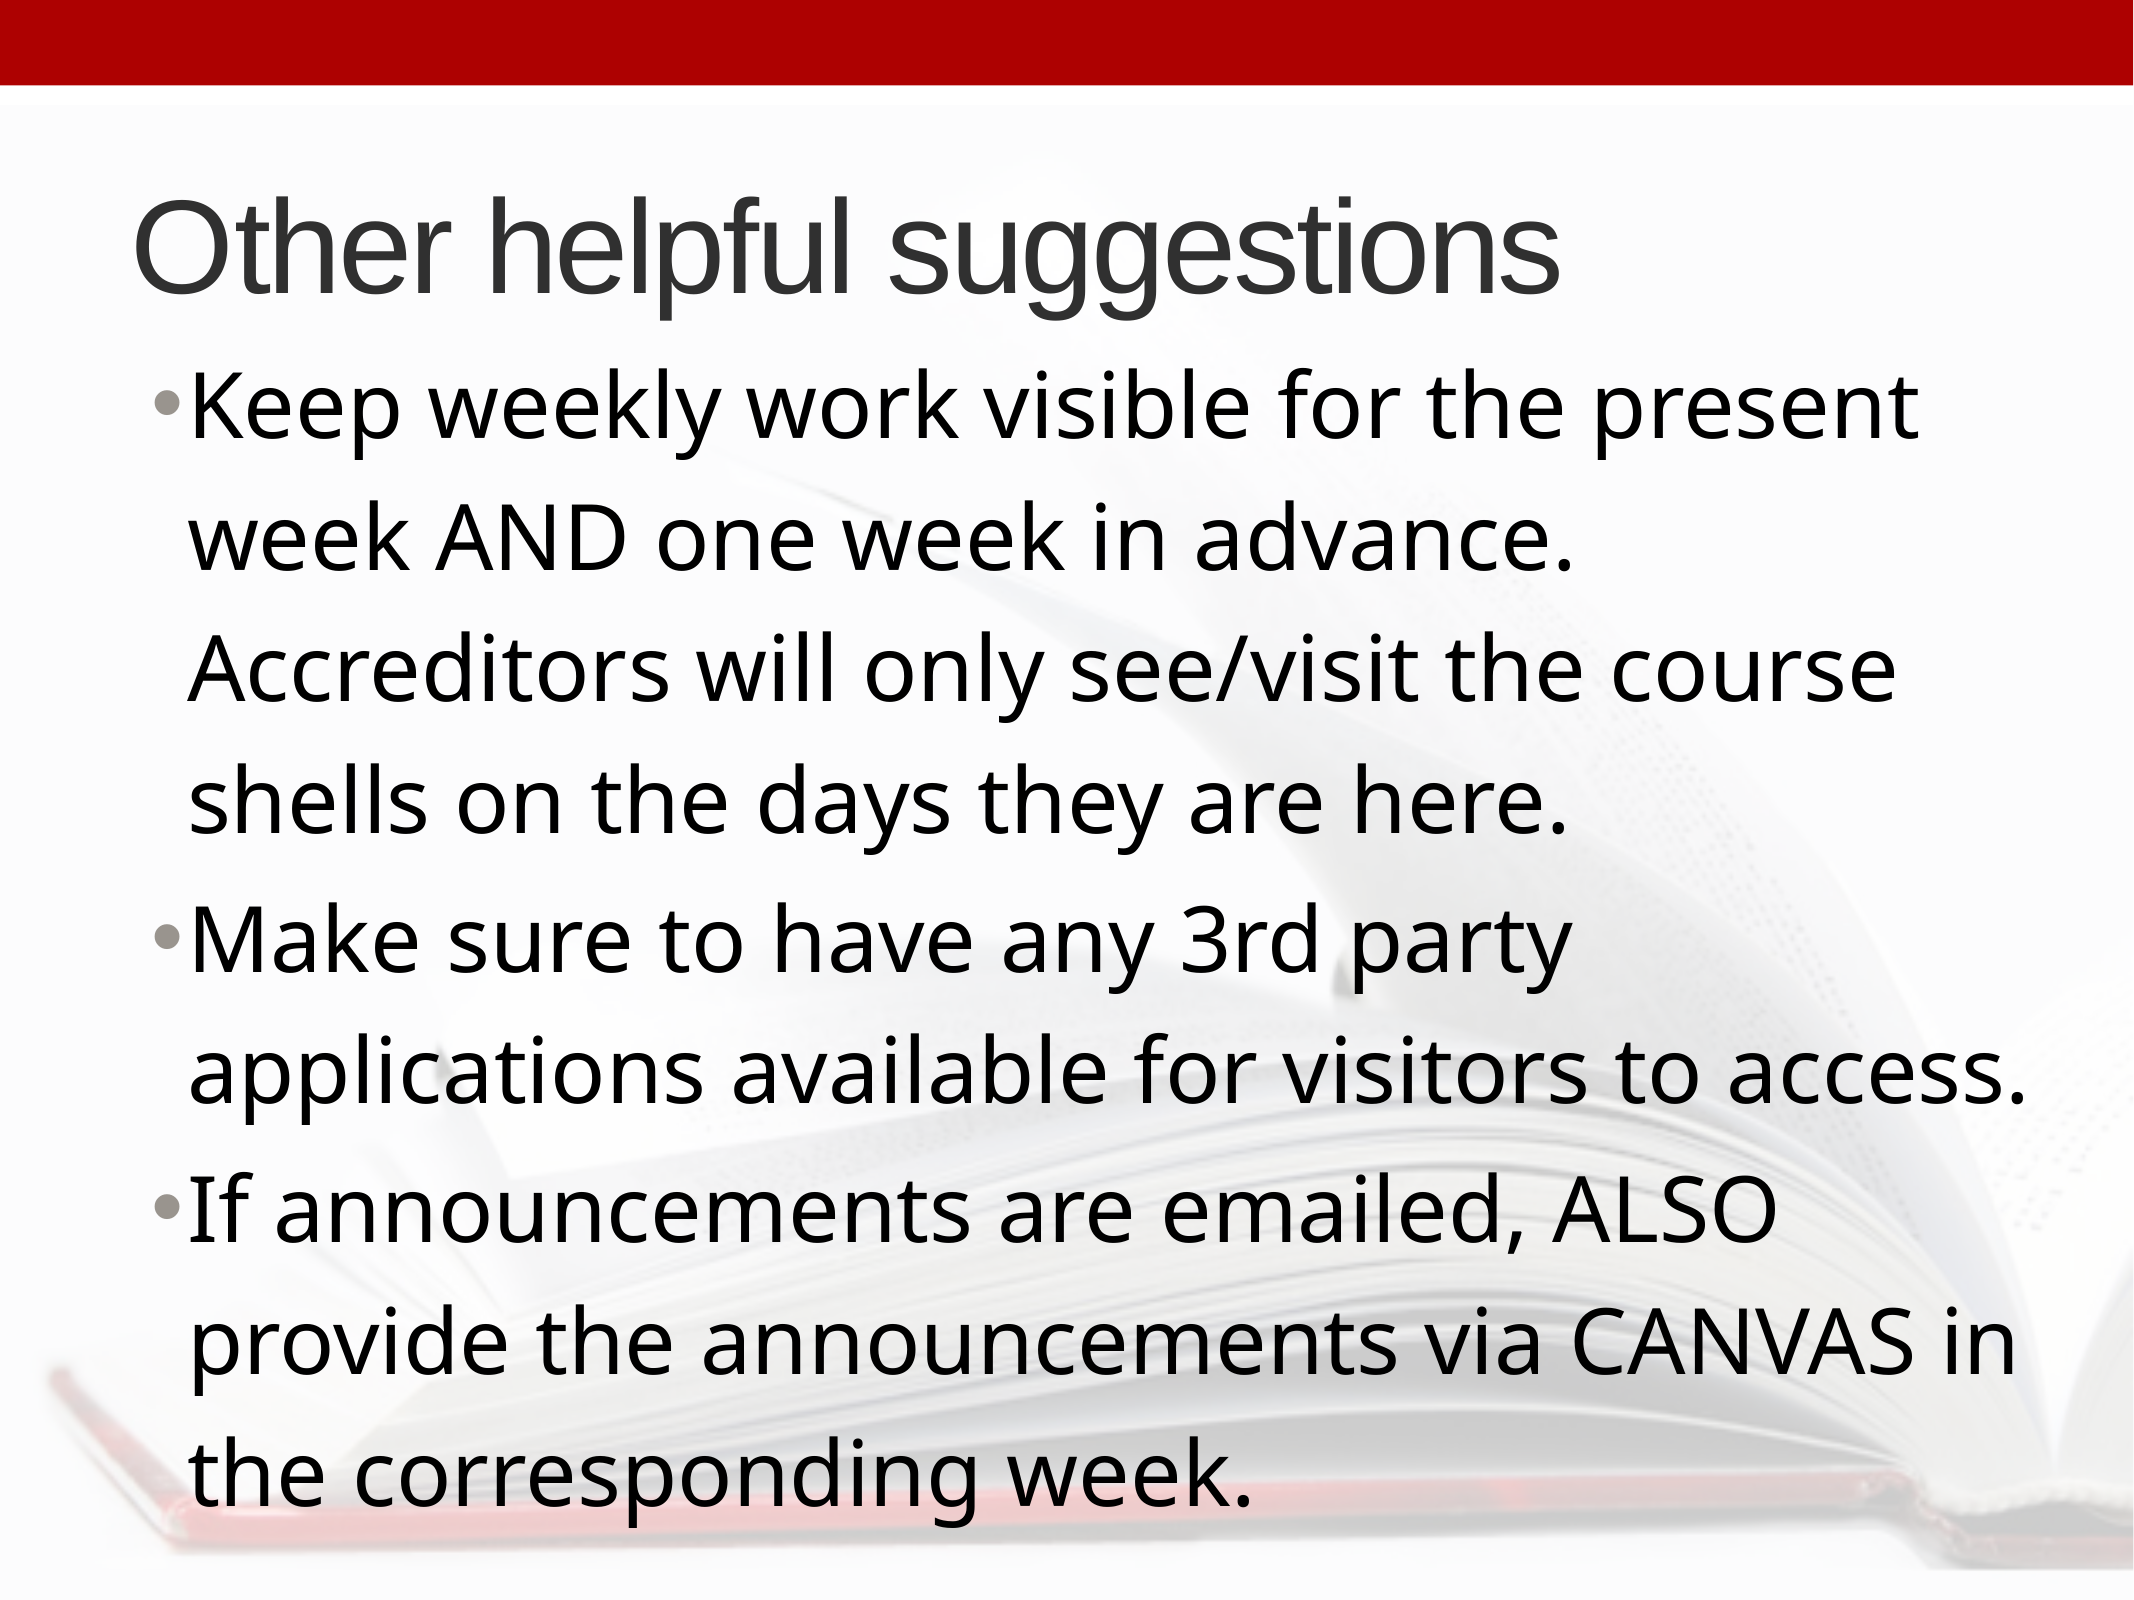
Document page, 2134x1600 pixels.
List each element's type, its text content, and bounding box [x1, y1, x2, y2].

title Other helpful suggestions [106, 124, 2027, 312]
list Keep weekly work visible for the present week AND one week in advance. Accreditors will only see/visit the course shells on the days they are here. Make sure to have any 3rd party applications available for visitors to access. If announcements are emailed, ALSO provide the announcements via CANVAS in the corresponding week. [56, 312, 2105, 1507]
